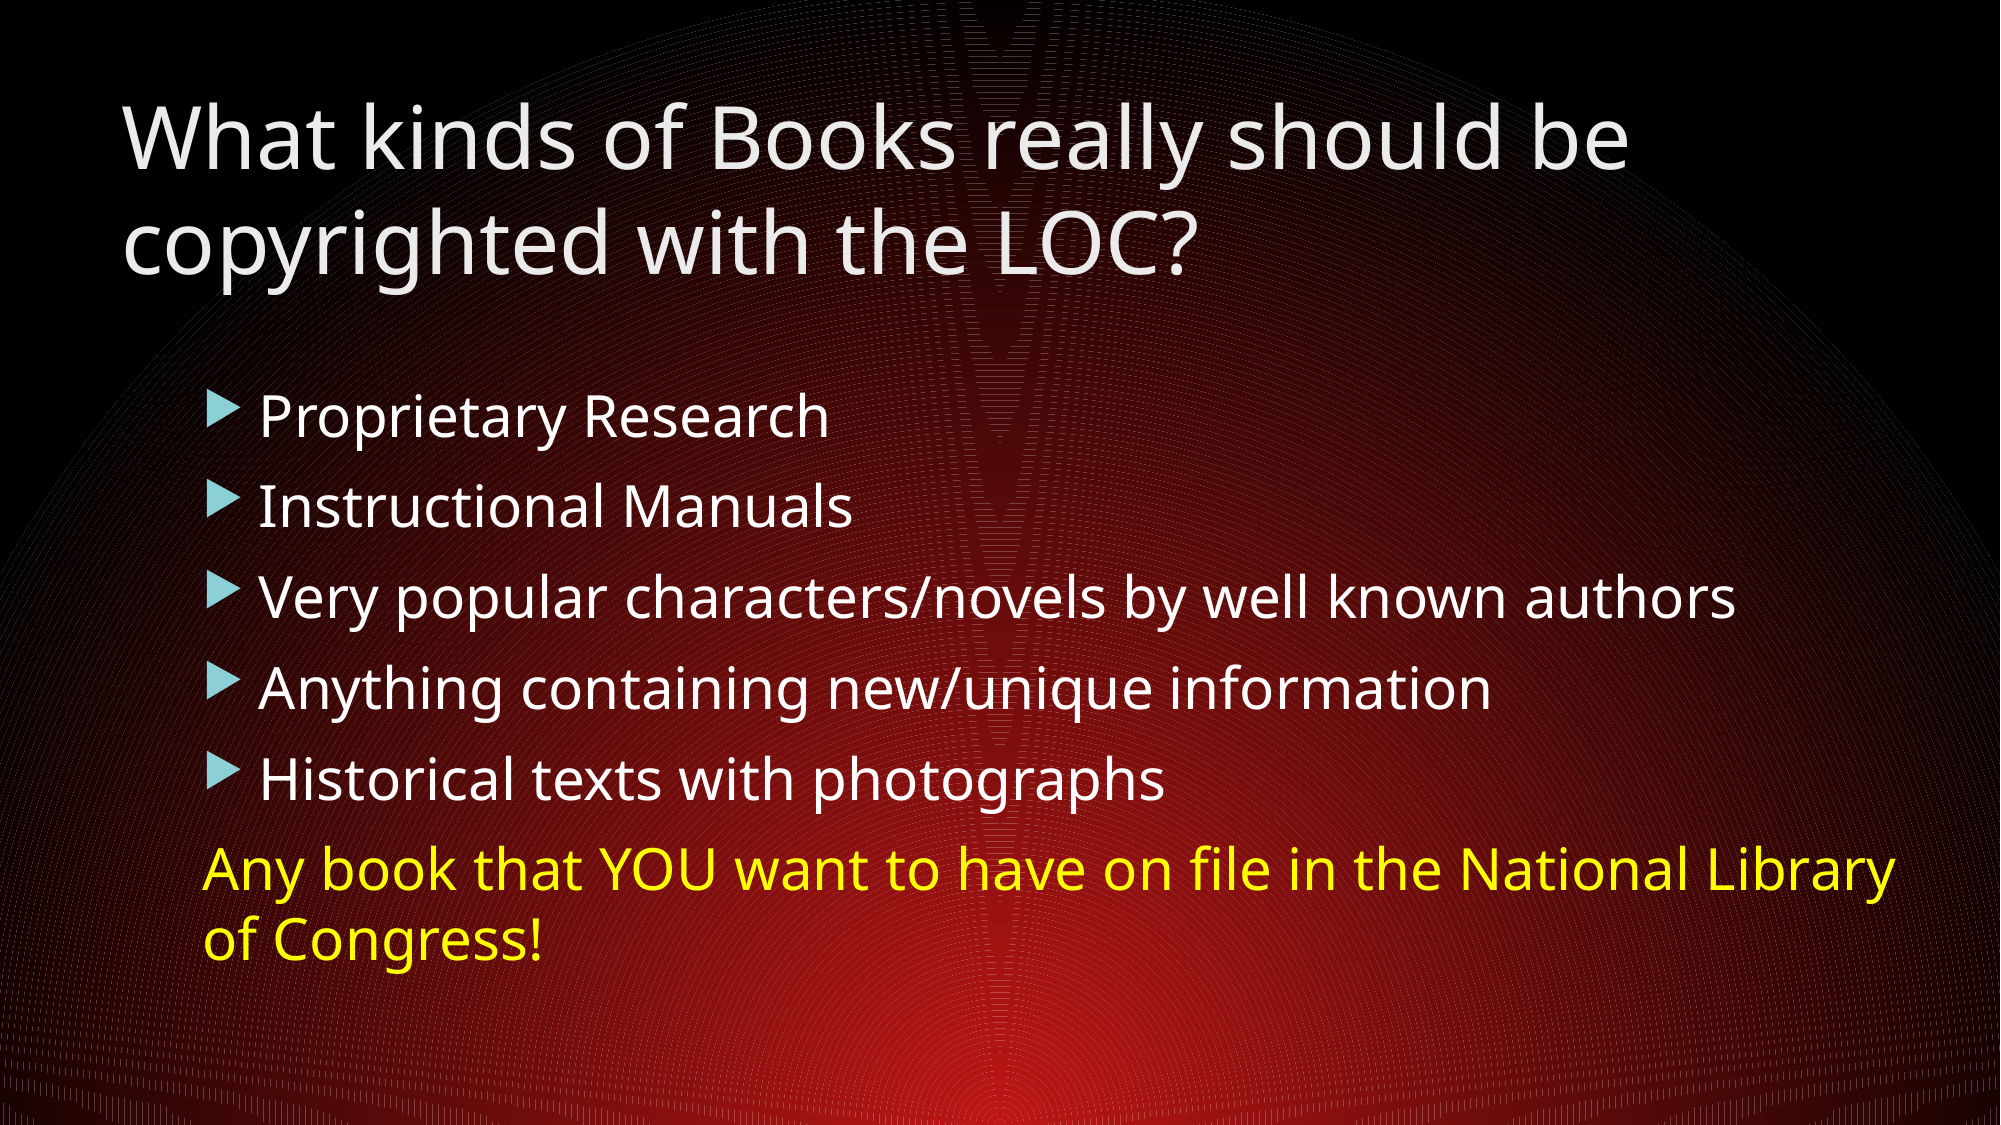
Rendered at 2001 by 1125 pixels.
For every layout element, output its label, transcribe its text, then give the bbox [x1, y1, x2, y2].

list Proprietary Research Instructional Manuals Very popular characters/novels by well known authors Anything containing new/unique information Historical texts with photographs Any book that YOU want to have on file in the National Library of Congress! [187, 371, 1915, 1109]
title What kinds of Books really should be copyrighted with the LOC? [106, 74, 1649, 304]
